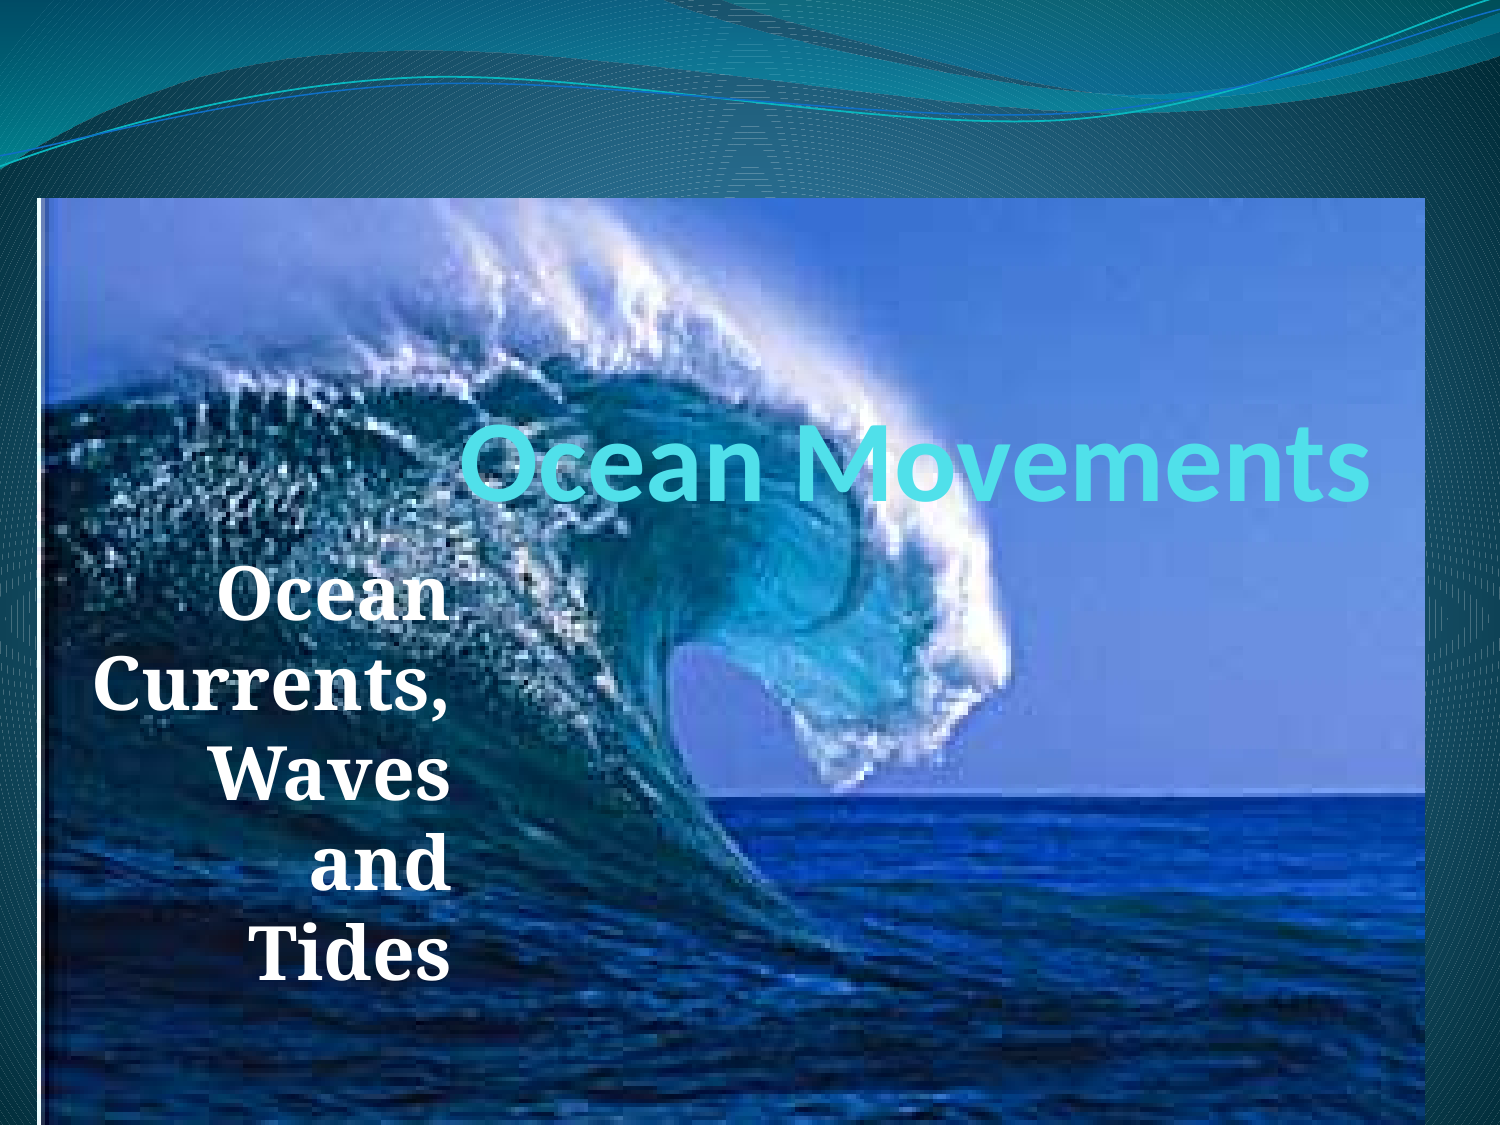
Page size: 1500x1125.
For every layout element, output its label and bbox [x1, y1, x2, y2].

picture [37, 198, 1425, 1125]
